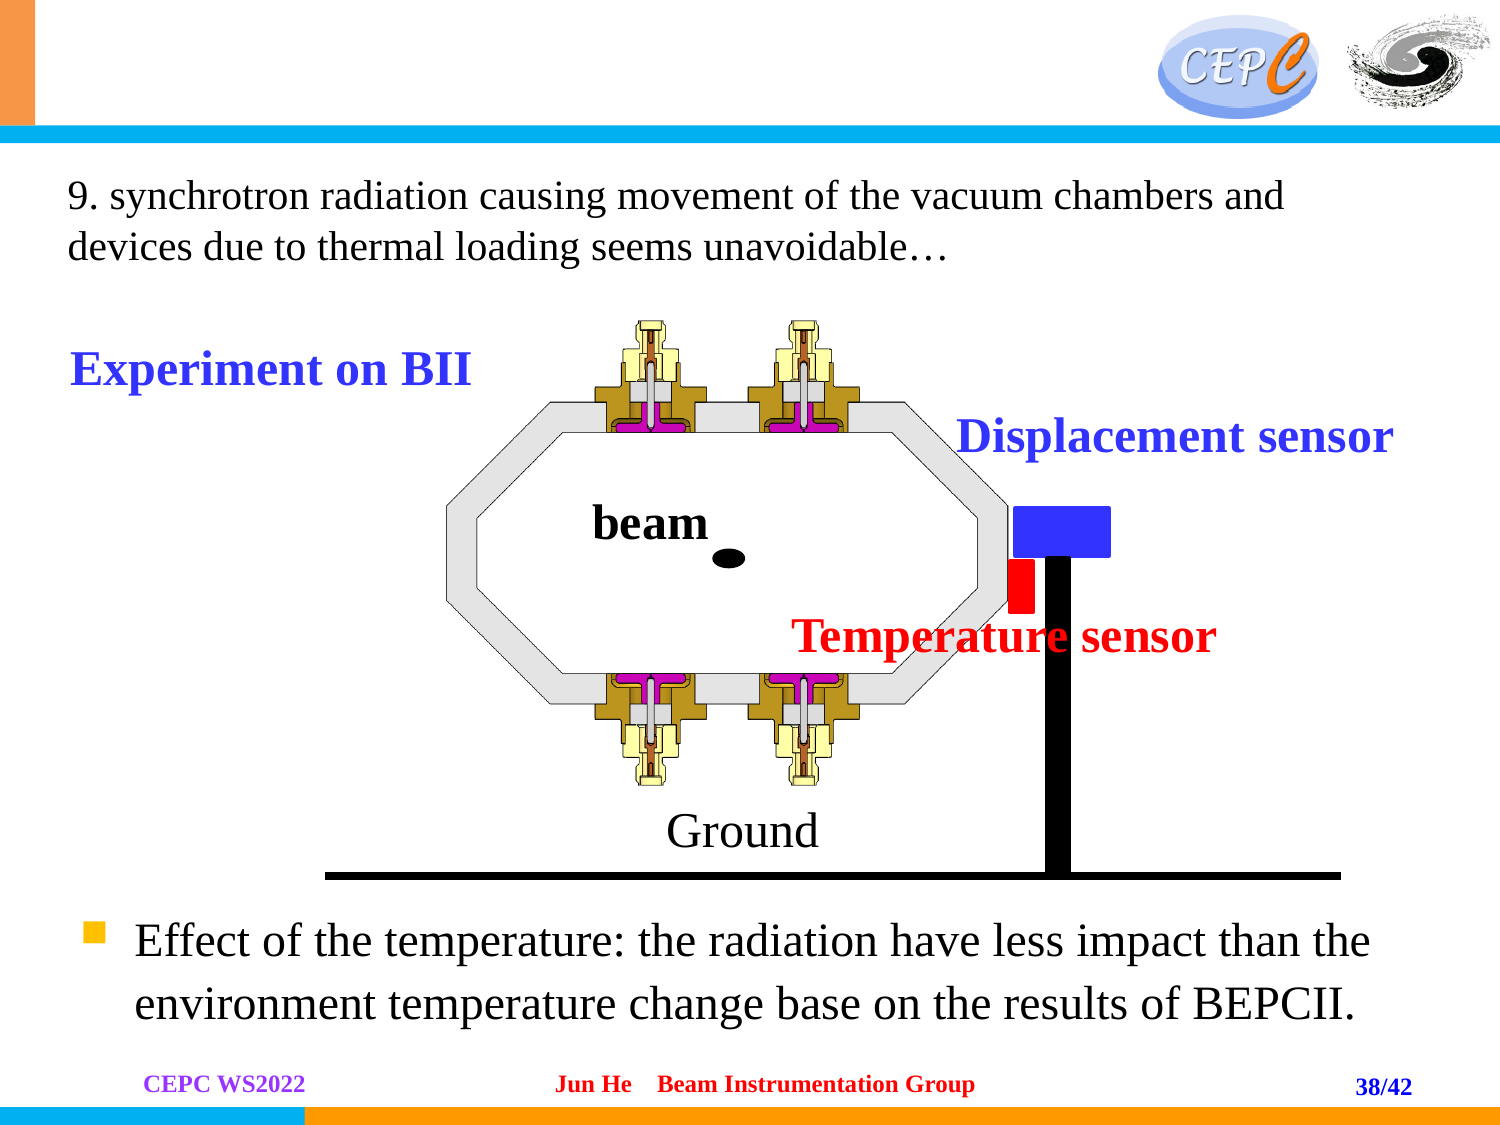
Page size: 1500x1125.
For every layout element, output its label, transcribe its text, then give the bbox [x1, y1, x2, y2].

picture [404, 302, 1043, 815]
picture [1340, 4, 1497, 118]
text_box [1047, 556, 1071, 595]
text_box [1047, 506, 1111, 558]
slide_number 38/42 [1077, 1055, 1428, 1116]
text_box Displacement sensor [1047, 394, 1410, 470]
text_box Ground [651, 823, 835, 865]
text_box Experiment on BII [55, 328, 399, 404]
picture [1154, 9, 1322, 124]
text_box Temperature sensor [1047, 595, 1233, 670]
text_box [1045, 670, 1071, 872]
list Effect of the temperature: the radiation have less impact than the environment temperature change base on the results of BEPCII. [65, 895, 1483, 1038]
text_box 9. synchrotron radiation causing movement of the vacuum chambers and devices due to thermal loading seems unavoidable… [53, 160, 1317, 276]
